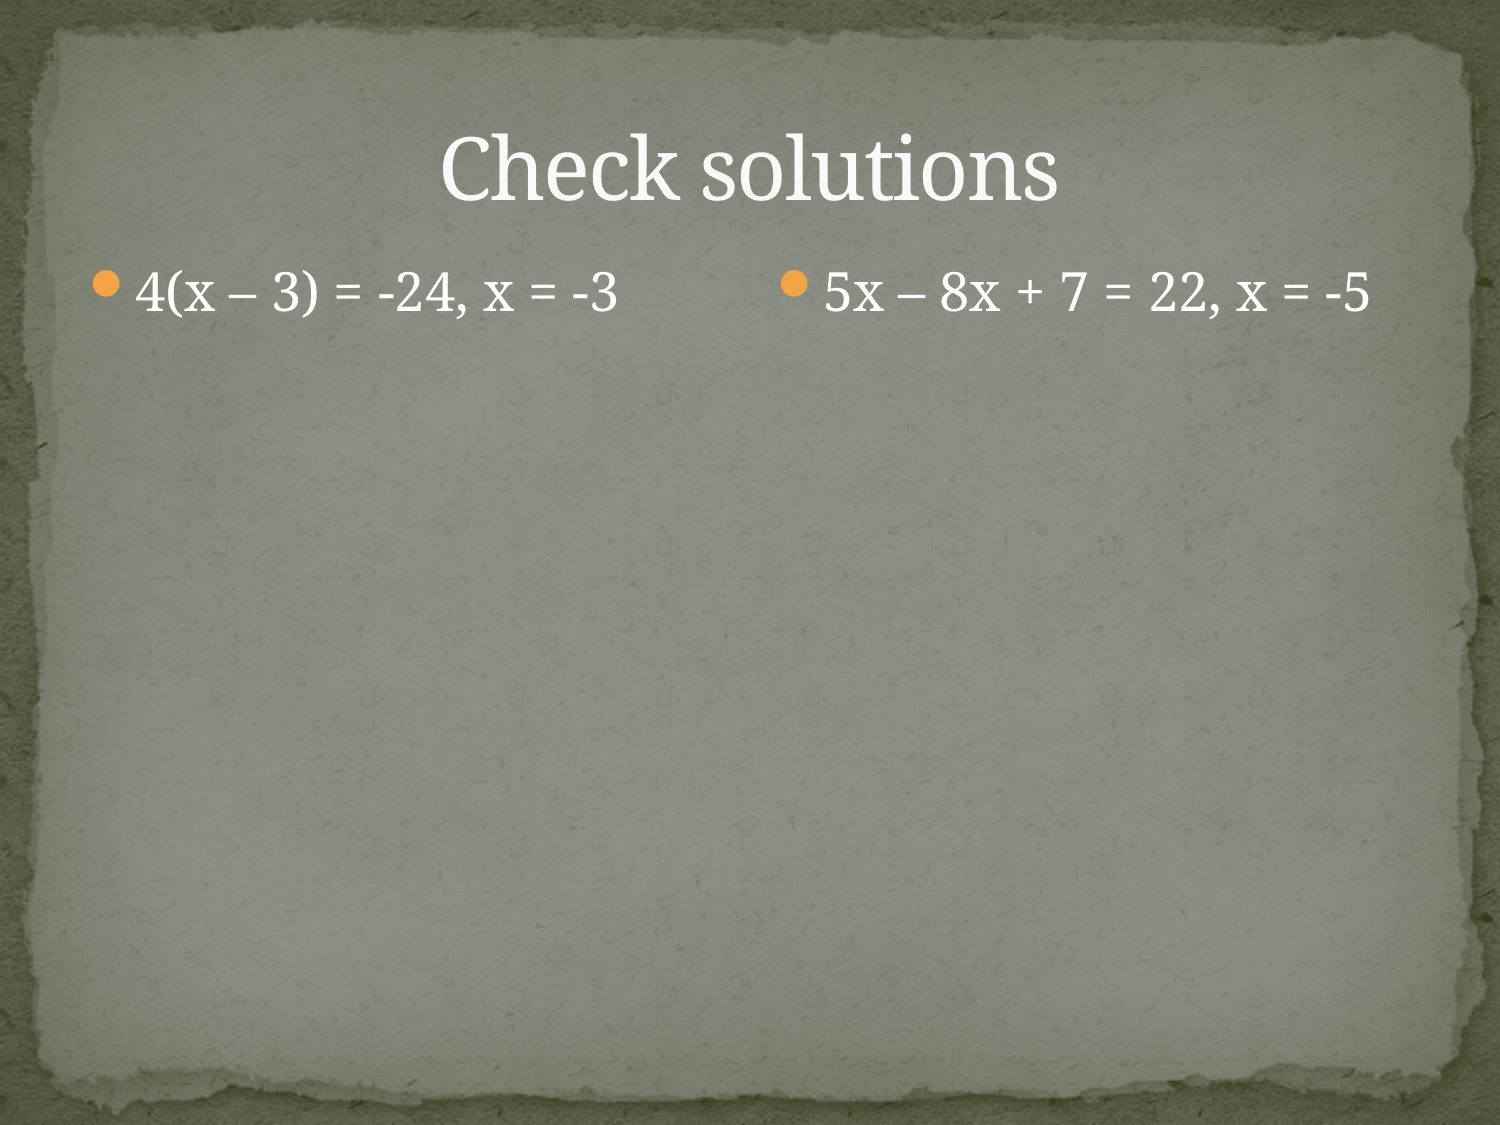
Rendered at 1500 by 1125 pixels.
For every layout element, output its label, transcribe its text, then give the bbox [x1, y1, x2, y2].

title Check solutions [74, 24, 1425, 225]
